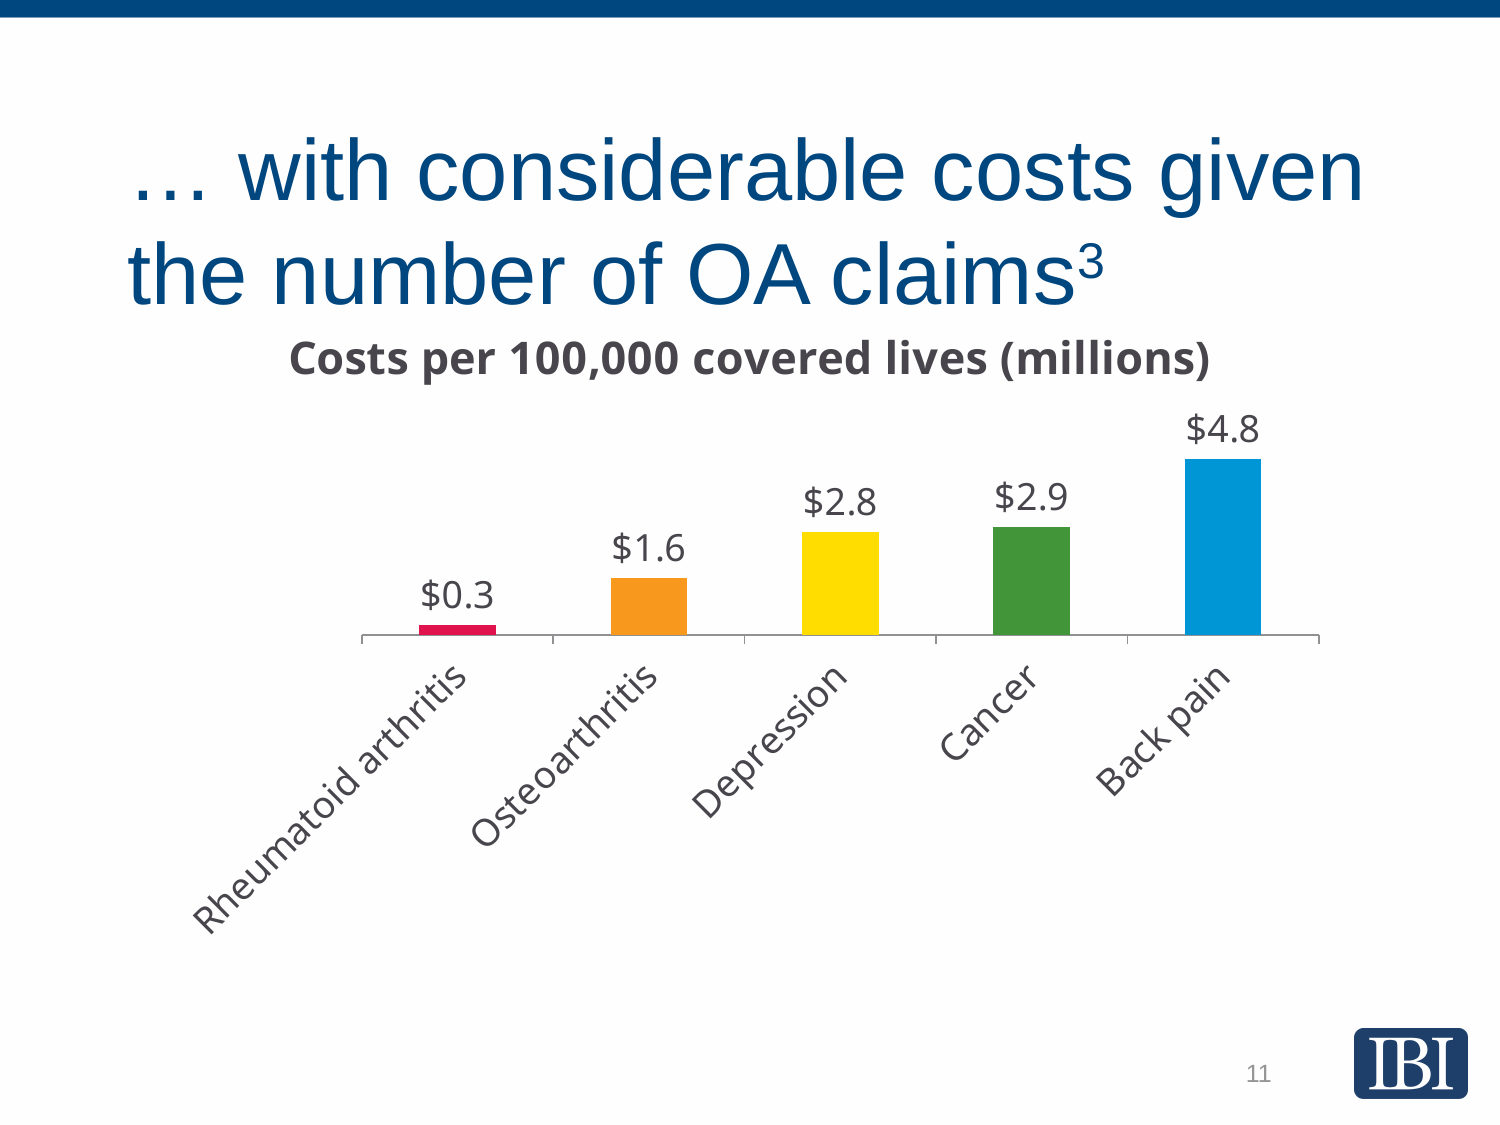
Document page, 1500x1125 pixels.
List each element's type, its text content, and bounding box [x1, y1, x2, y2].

picture [1354, 1028, 1468, 1099]
chart [157, 291, 1343, 959]
title … with considerable costs given the number of OA claims3 [112, 106, 1388, 331]
